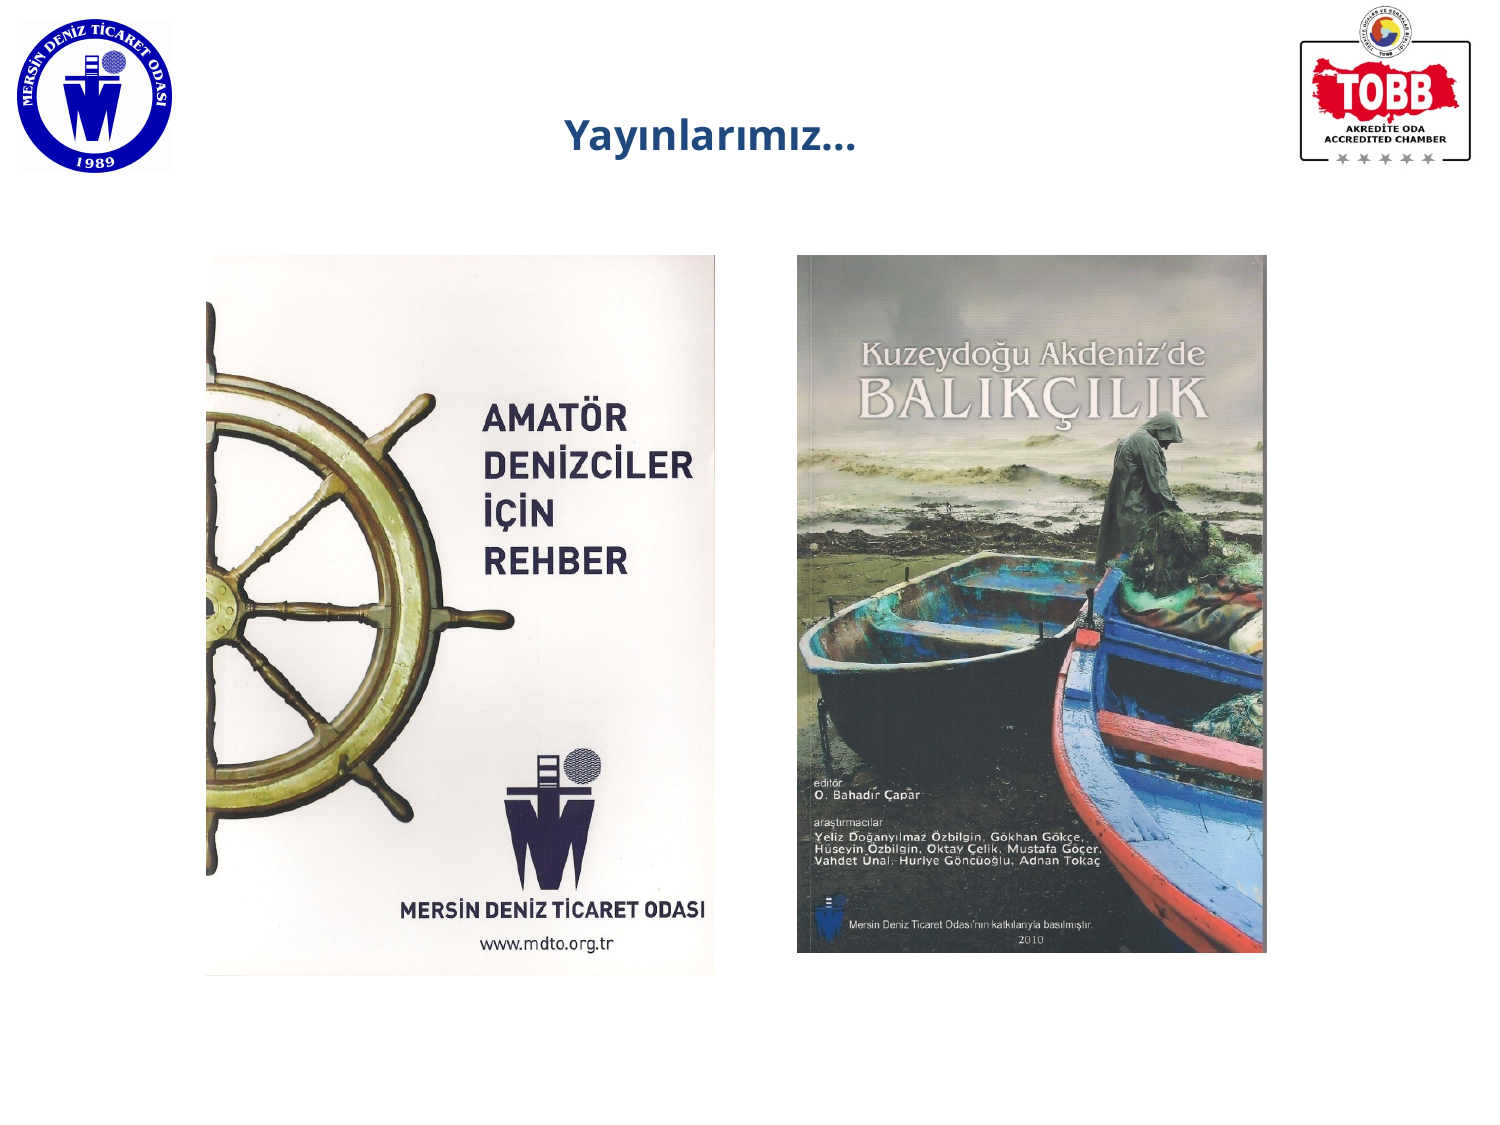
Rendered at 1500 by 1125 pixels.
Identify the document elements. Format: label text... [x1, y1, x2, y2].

text_box Yayınlarımız… [550, 101, 873, 167]
picture [1293, 0, 1477, 170]
picture [17, 18, 172, 174]
picture [796, 255, 1267, 953]
picture [206, 255, 716, 977]
